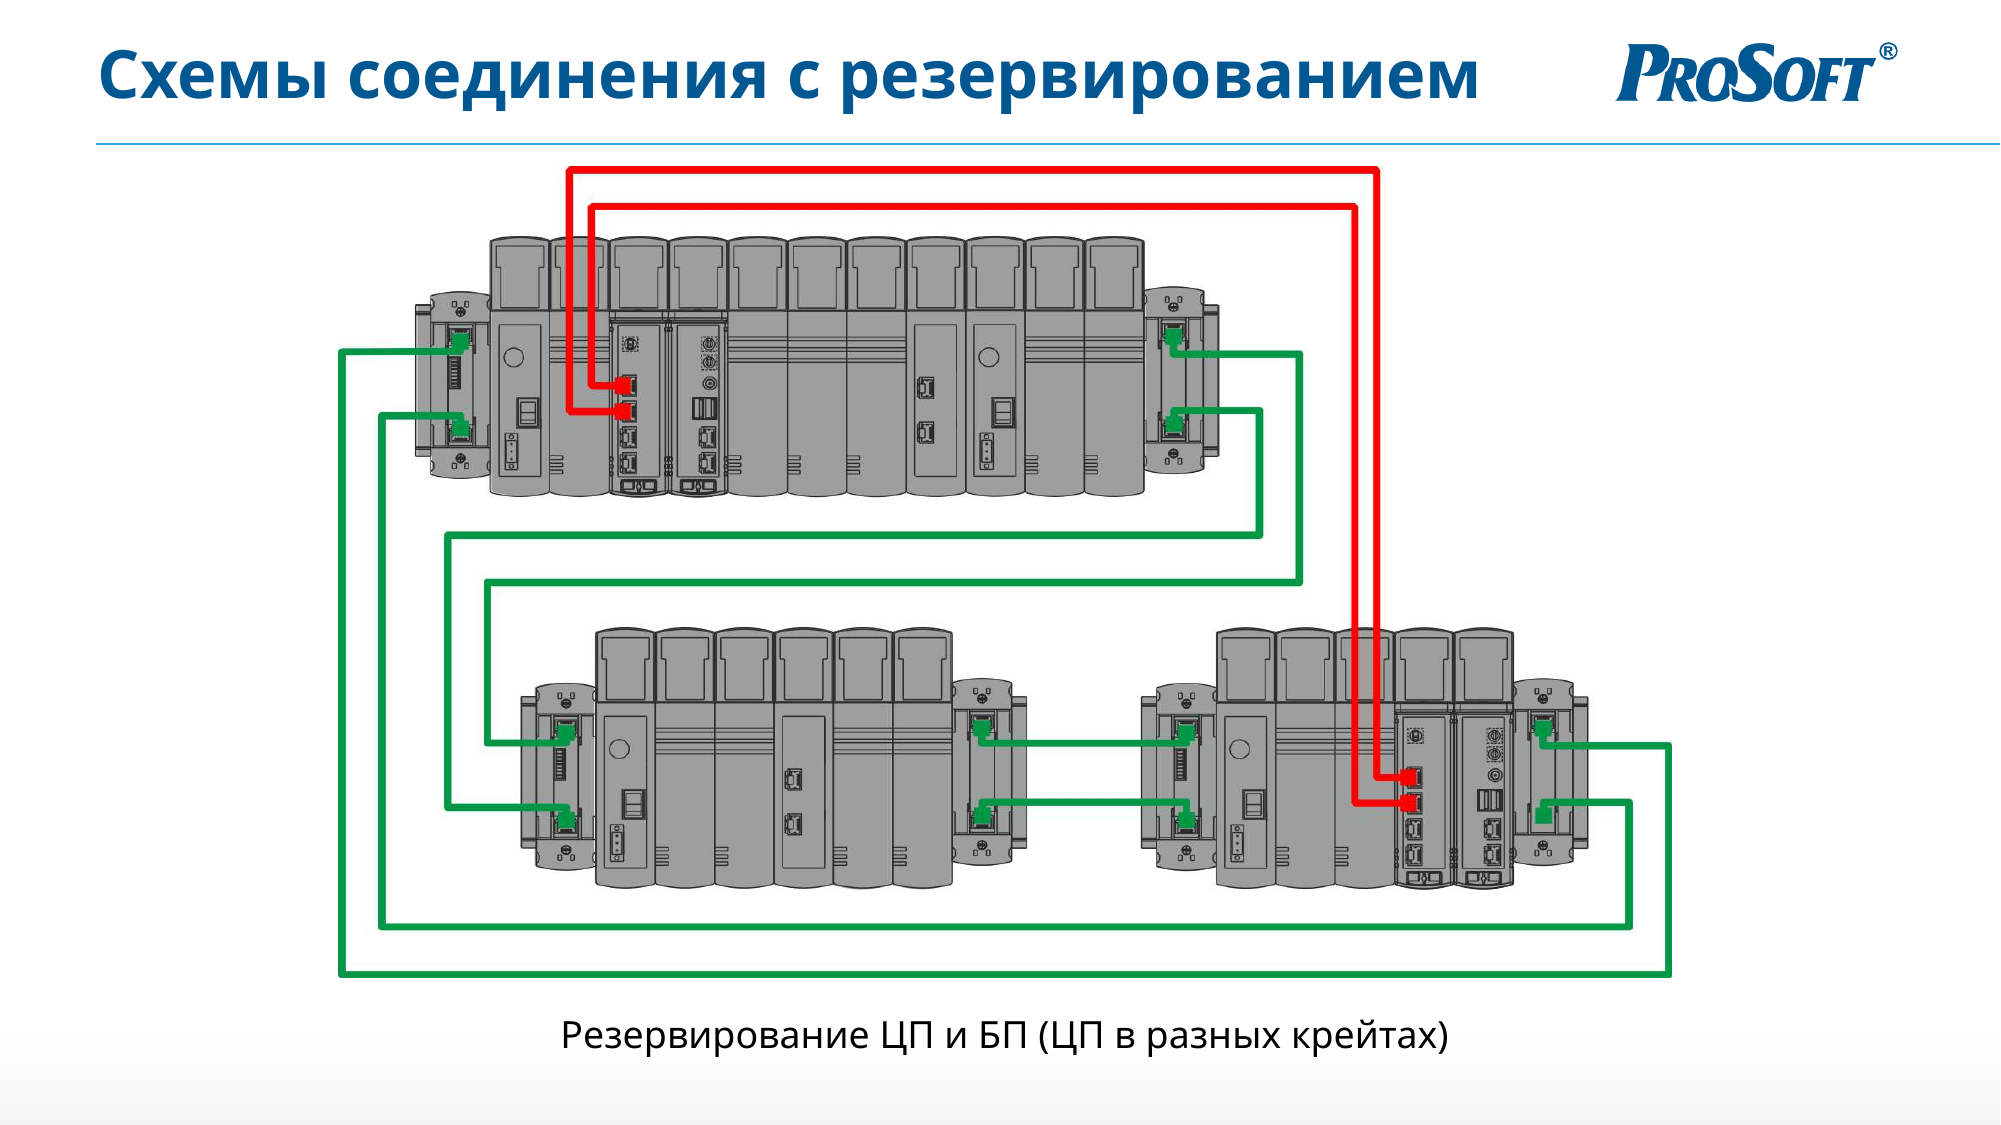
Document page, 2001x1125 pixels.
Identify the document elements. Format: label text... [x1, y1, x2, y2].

text_box Резервирование ЦП и БП (ЦП в разных крейтах) [545, 1003, 1465, 1063]
title Схемы соединения с резервированием [97, 1, 1504, 142]
picture [0, 0, 2001, 1125]
